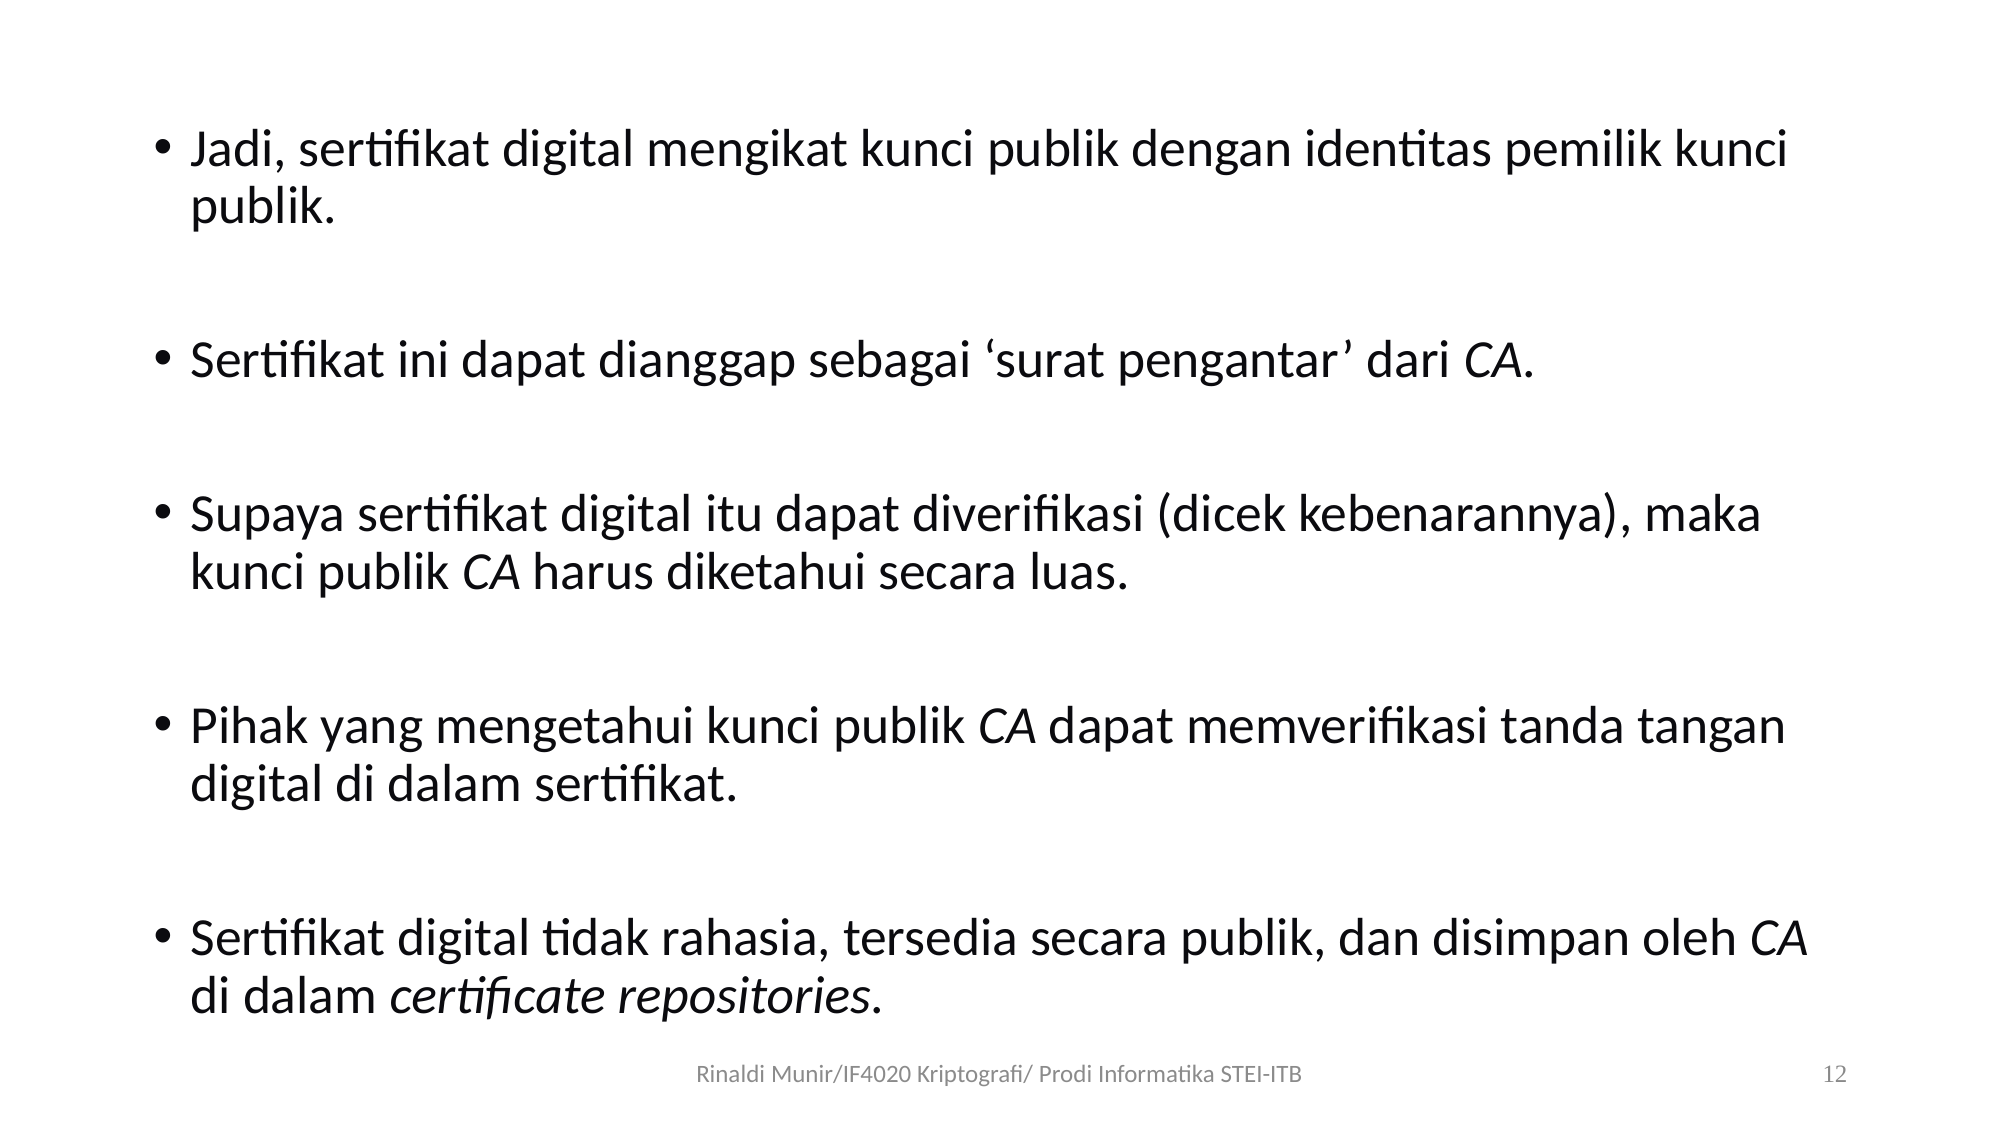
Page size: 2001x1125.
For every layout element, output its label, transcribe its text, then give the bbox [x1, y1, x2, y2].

footer Rinaldi Munir/IF4020 Kriptografi/ Prodi Informatika STEI-ITB [662, 1042, 1338, 1103]
list Jadi, sertifikat digital mengikat kunci publik dengan identitas pemilik kunci publik. Sertifikat ini dapat dianggap sebagai ‘surat pengantar’ dari CA. Supaya sertifikat digital itu dapat diverifikasi (dicek kebenarannya), maka kunci publik CA harus diketahui secara luas. Pihak yang mengetahui kunci publik CA dapat memverifikasi tanda tangan digital di dalam sertifikat. Sertifikat digital tidak rahasia, tersedia secara publik, dan disimpan oleh CA di dalam certificate repositories. [138, 112, 1863, 1038]
slide_number 12 [1412, 1042, 1863, 1103]
